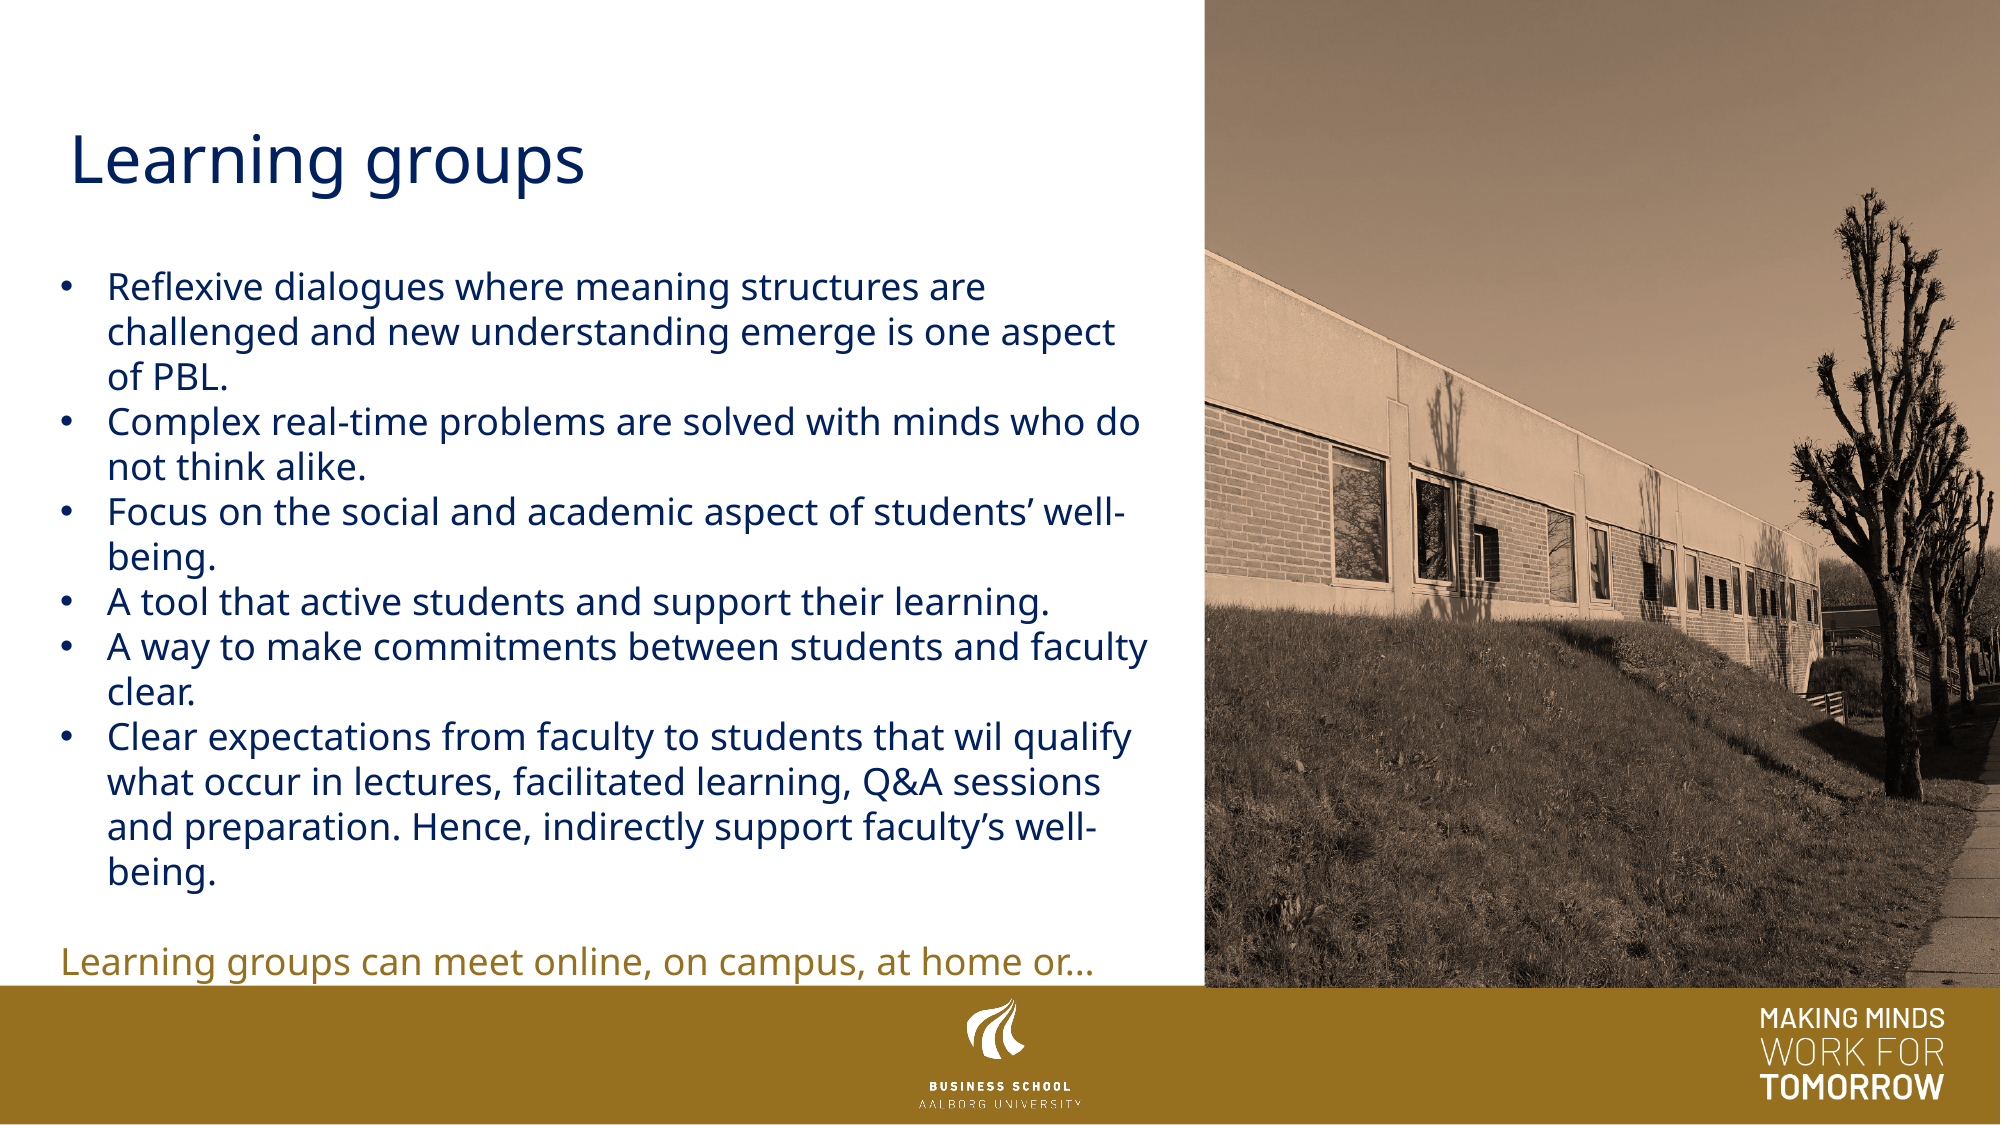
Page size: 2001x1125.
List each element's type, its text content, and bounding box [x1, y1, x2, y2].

picture [919, 997, 1081, 1109]
title Learning groups [69, 94, 1204, 361]
picture [1758, 1003, 1946, 1107]
text_box Reflexive dialogues where meaning structures are challenged and new understanding emerge is one aspect of PBL. Complex real-time problems are solved with minds who do not think alike. Focus on the social and academic aspect of students’ well-being. A tool that active students and support their learning. A way to make commitments between students and faculty clear. Clear expectations from faculty to students that wil qualify what occur in lectures, facilitated learning, Q&A sessions and preparation. Hence, indirectly support faculty’s well-being. Learning groups can meet online, on campus, at home or... [45, 255, 1169, 991]
picture [1204, 0, 2000, 988]
